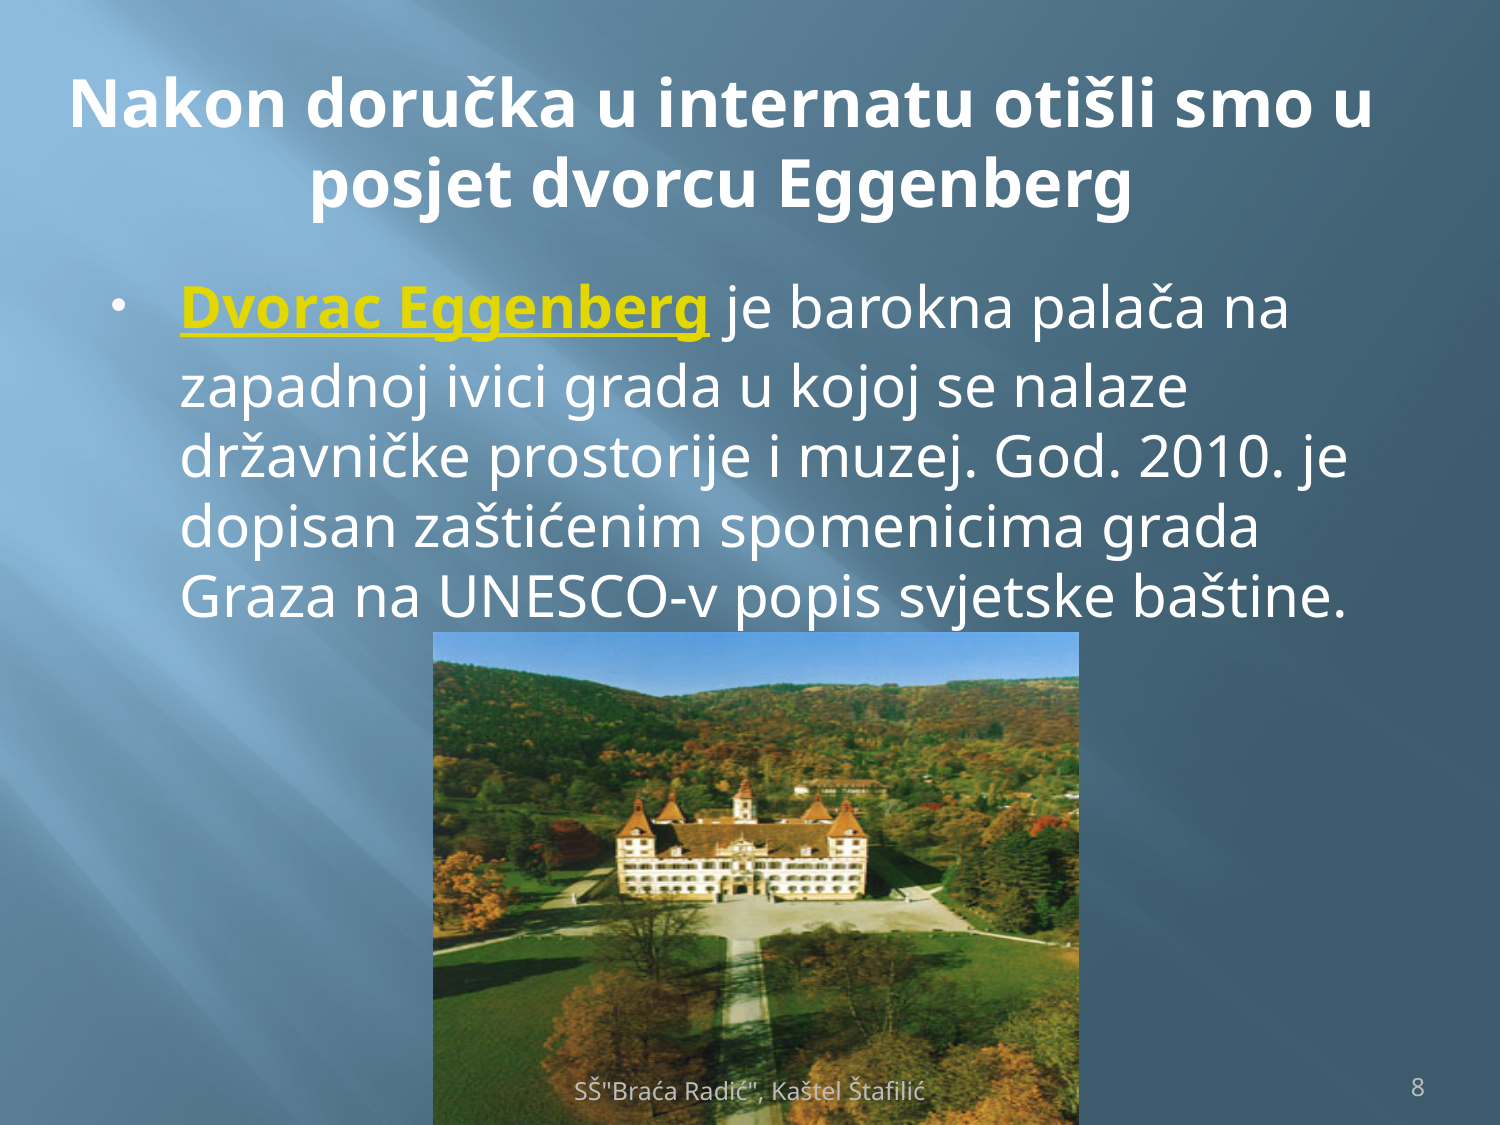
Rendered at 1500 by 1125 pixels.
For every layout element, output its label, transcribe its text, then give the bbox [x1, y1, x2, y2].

list Dvorac Eggenberg je barokna palača na zapadnoj ivici grada u kojoj se nalaze državničke prostorije i muzej. God. 2010. je dopisan zaštićenim spomenicima grada Graza na UNESCO-v popis svjetske baštine. [74, 262, 1426, 1036]
picture [433, 632, 1079, 1125]
title Nakon doručka u internatu otišli smo u posjet dvorcu Eggenberg [46, 46, 1397, 235]
slide_number 8 [1299, 1052, 1425, 1113]
